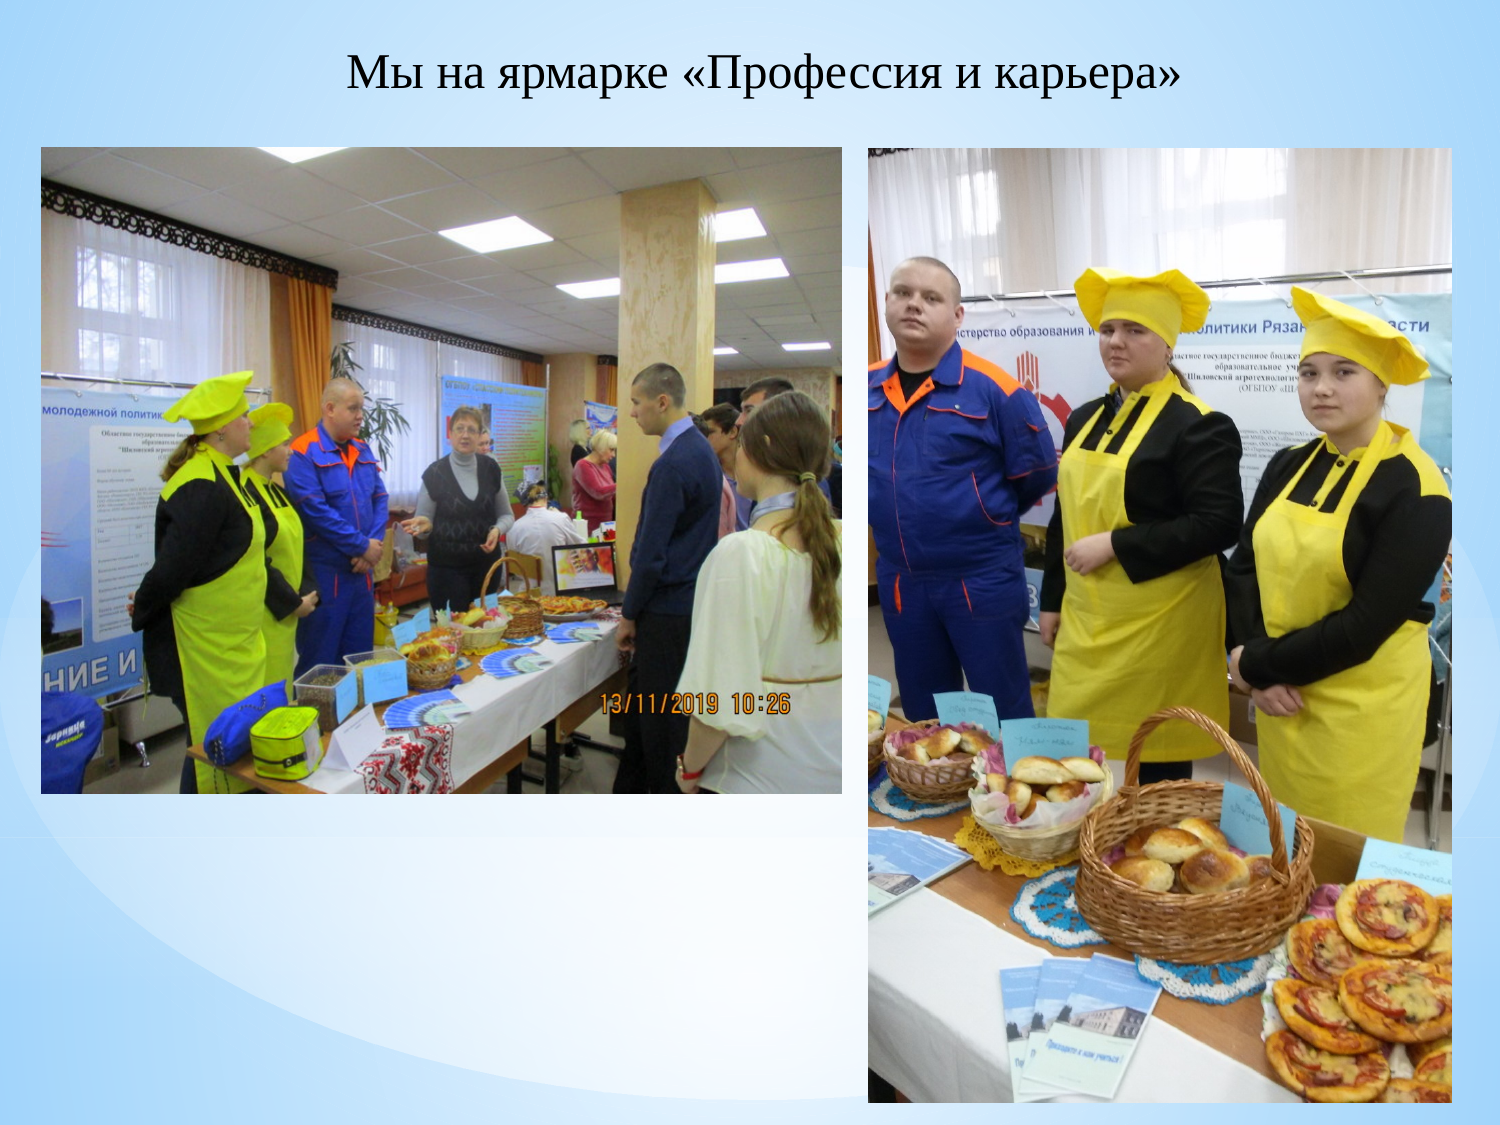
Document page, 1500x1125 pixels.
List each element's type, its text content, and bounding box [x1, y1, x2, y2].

picture [41, 147, 842, 794]
title Мы на ярмарке «Профессия и карьера» [230, 30, 1299, 219]
picture [867, 148, 1453, 1104]
